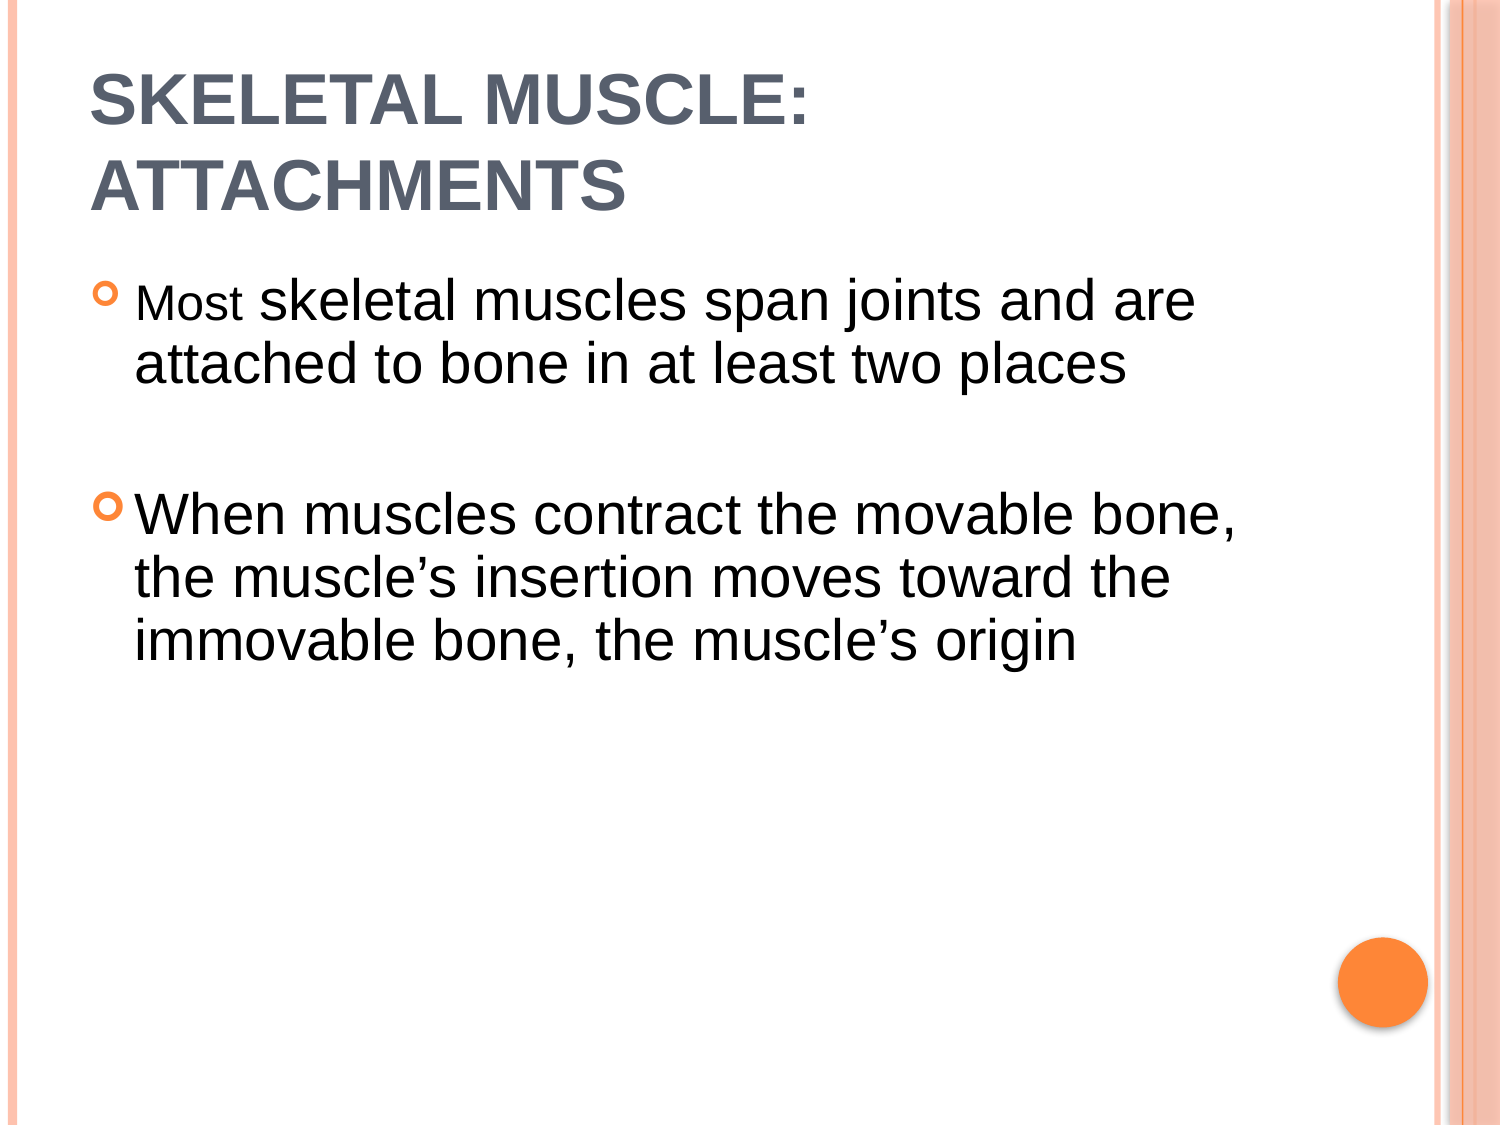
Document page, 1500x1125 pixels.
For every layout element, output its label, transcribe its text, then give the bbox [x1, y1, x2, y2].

title Skeletal Muscle: Attachments [75, 45, 1300, 233]
list Most skeletal muscles span joints and are attached to bone in at least two places When muscles contract the movable bone, the muscle’s insertion moves toward the immovable bone, the muscle’s origin [75, 262, 1300, 1062]
